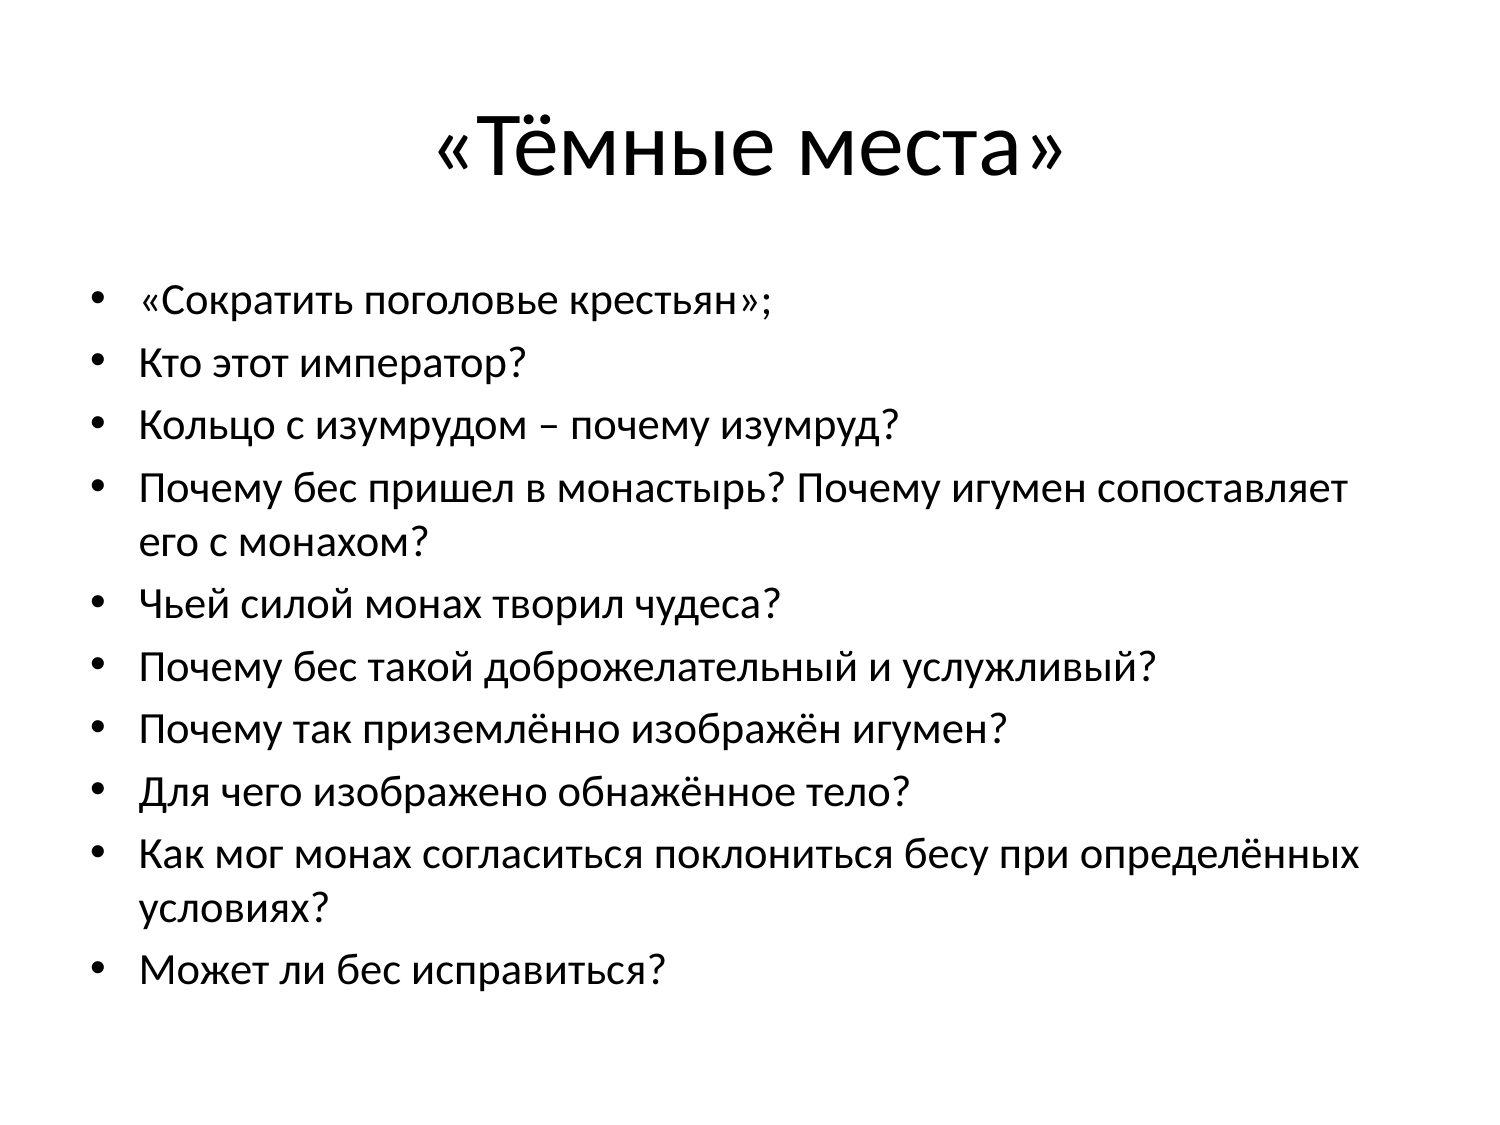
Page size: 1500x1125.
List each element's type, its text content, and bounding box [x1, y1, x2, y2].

list «Сократить поголовье крестьян»; Кто этот император? Кольцо с изумрудом – почему изумруд? Почему бес пришел в монастырь? Почему игумен сопоставляет его с монахом? Чьей силой монах творил чудеса? Почему бес такой доброжелательный и услужливый? Почему так приземлённо изображён игумен? Для чего изображено обнажённое тело? Как мог монах согласиться поклониться бесу при определённых условиях? Может ли бес исправиться? [75, 262, 1425, 1005]
title «Тёмные места» [75, 45, 1425, 233]
